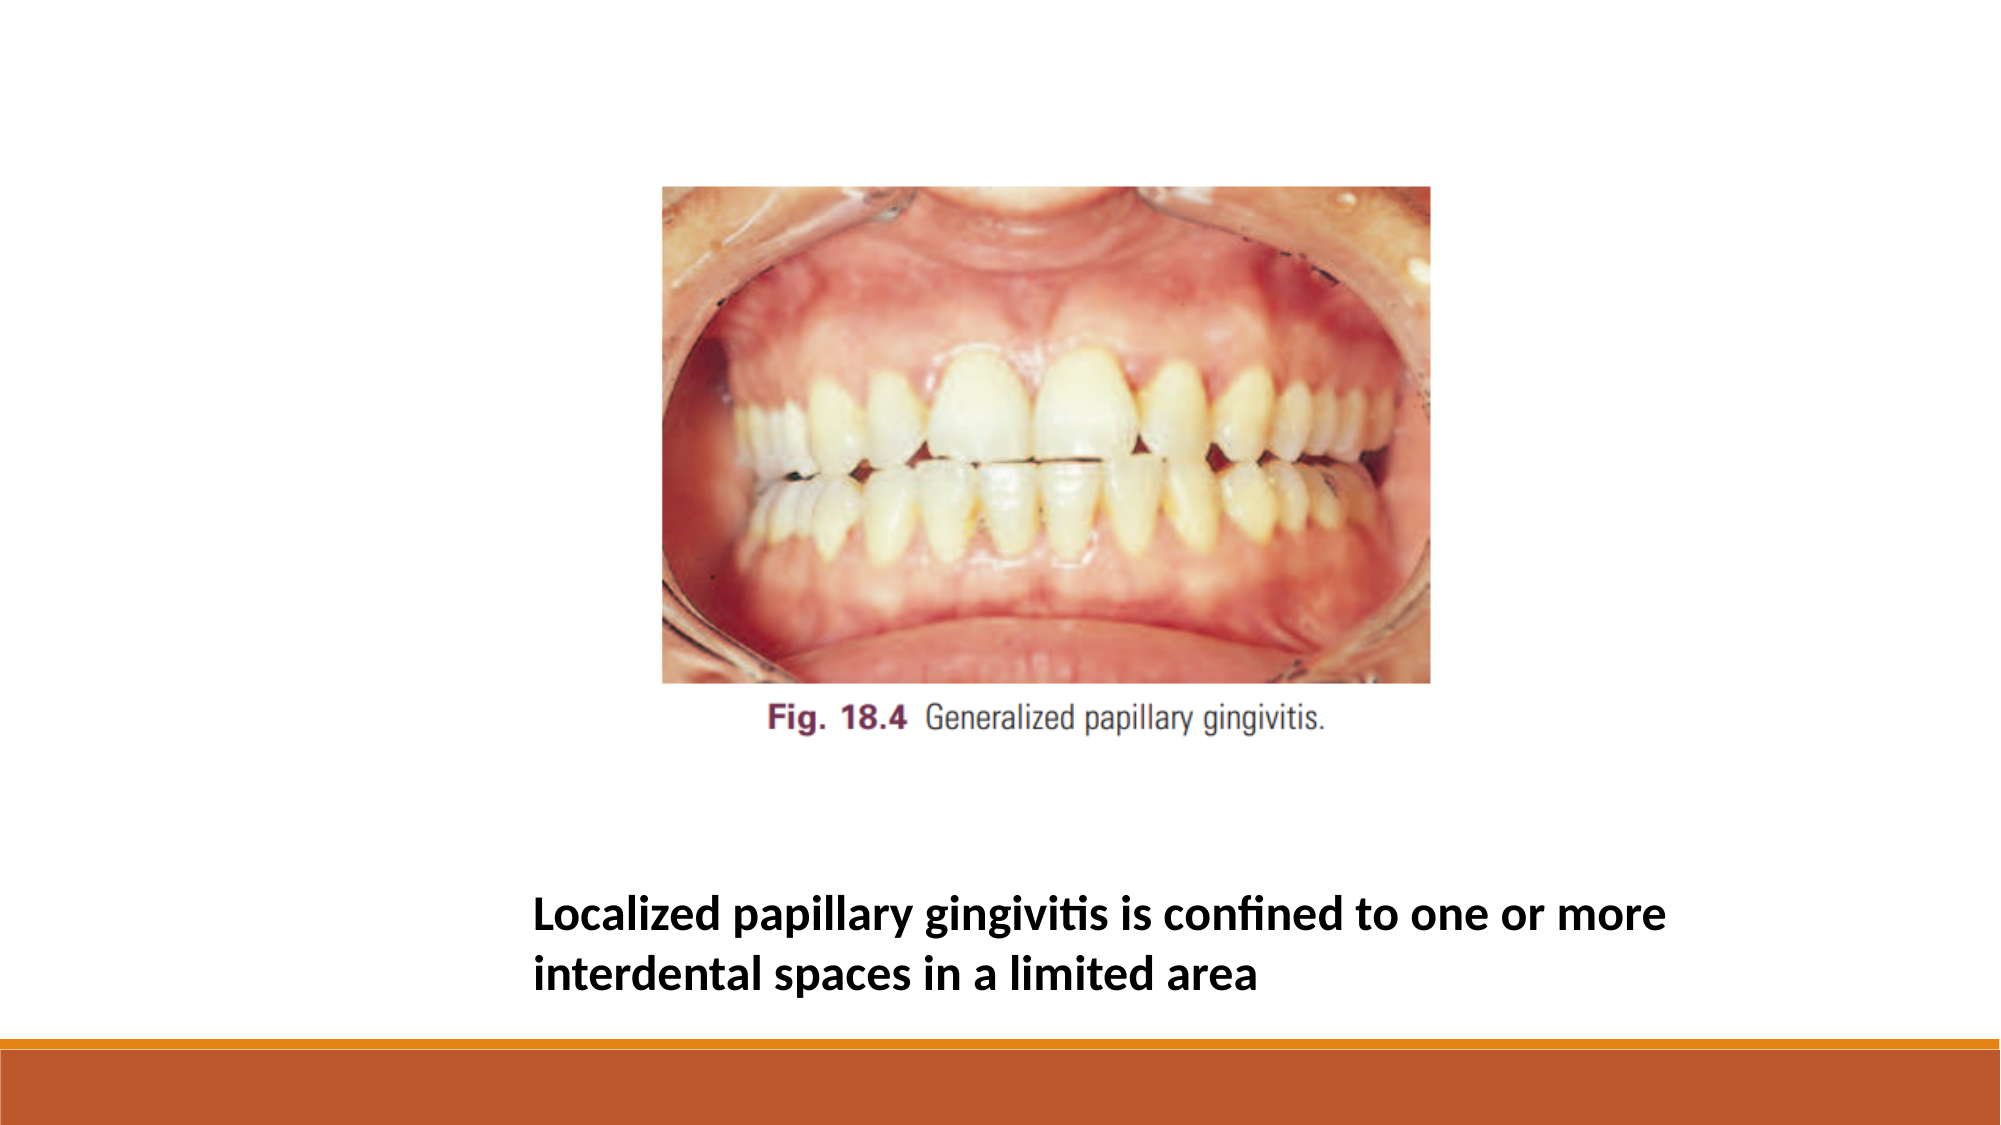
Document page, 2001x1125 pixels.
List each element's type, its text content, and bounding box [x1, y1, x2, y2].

picture [628, 167, 1473, 749]
text_box Localized papillary gingivitis is confined to one or more interdental spaces in a limited area [518, 873, 1699, 1009]
